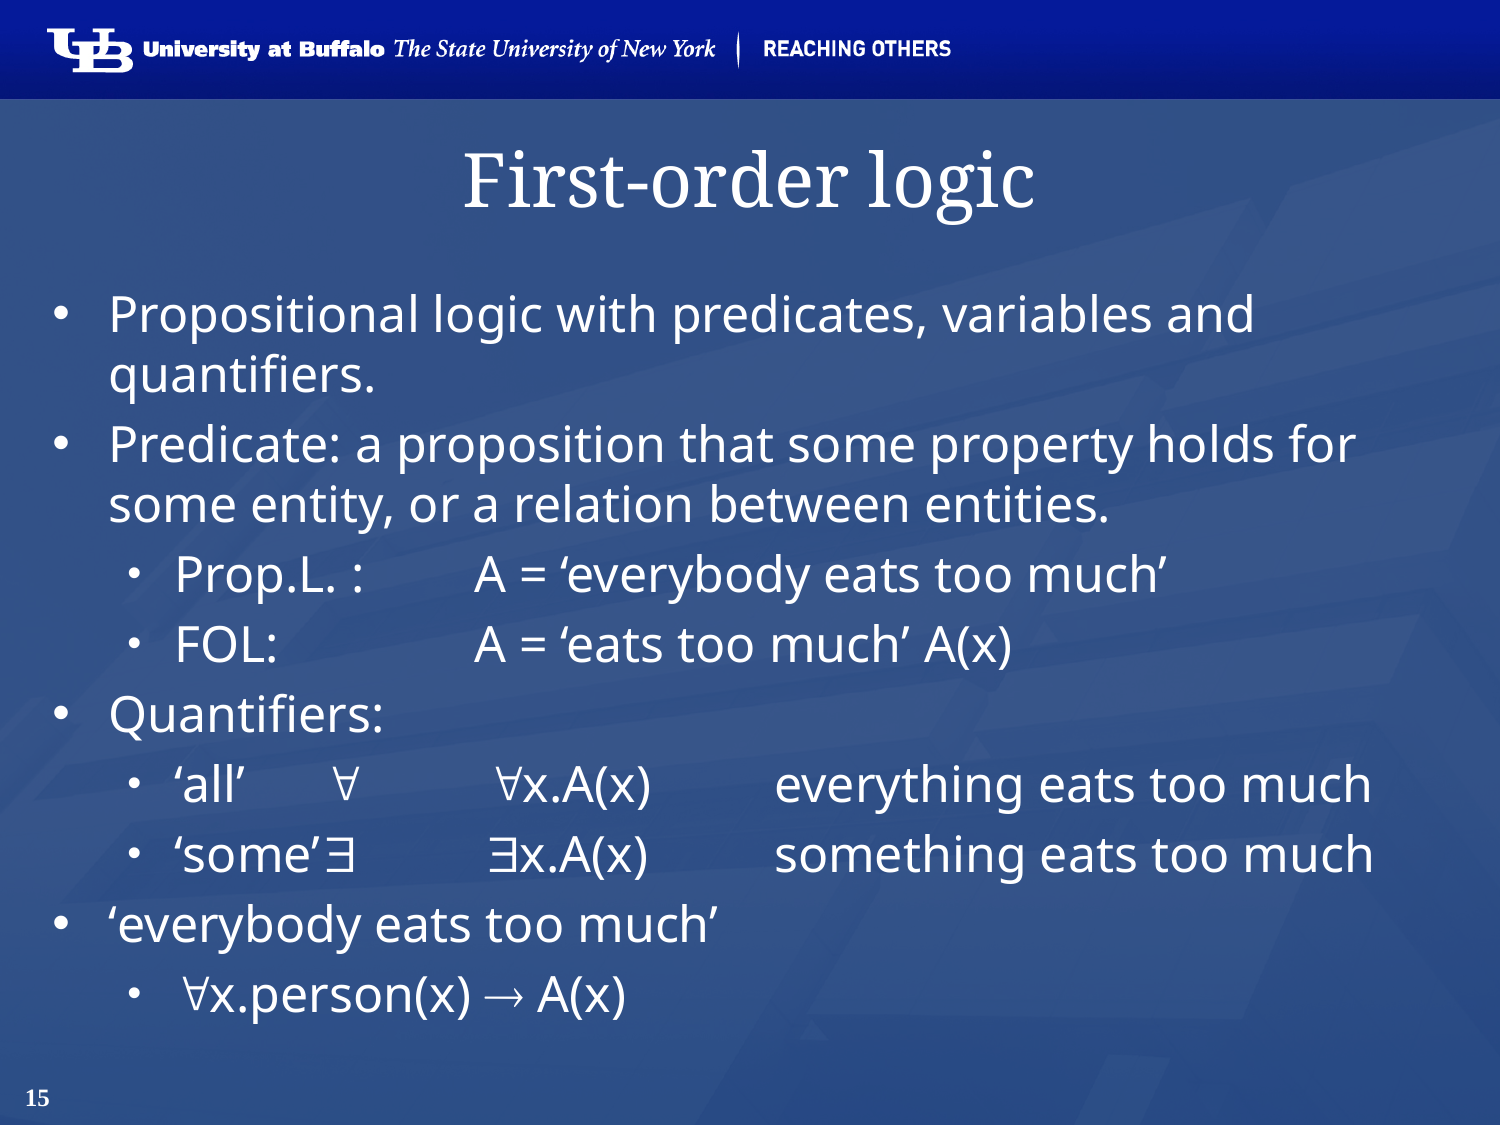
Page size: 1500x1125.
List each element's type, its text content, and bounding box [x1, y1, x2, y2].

picture [0, 0, 1500, 99]
slide_number 15 [0, 1062, 50, 1112]
list Propositional logic with predicates, variables and quantifiers. Predicate: a proposition that some property holds for some entity, or a relation between entities. Prop.L. : A = ‘everybody eats too much’ FOL: A = ‘eats too much’ A(x) Quantifiers: ‘all’  x.A(x) everything eats too much ‘some’  x.A(x) something eats too much ‘everybody eats too much’ x.person(x)  A(x) [37, 275, 1463, 1088]
title First-order logic [37, 125, 1463, 250]
